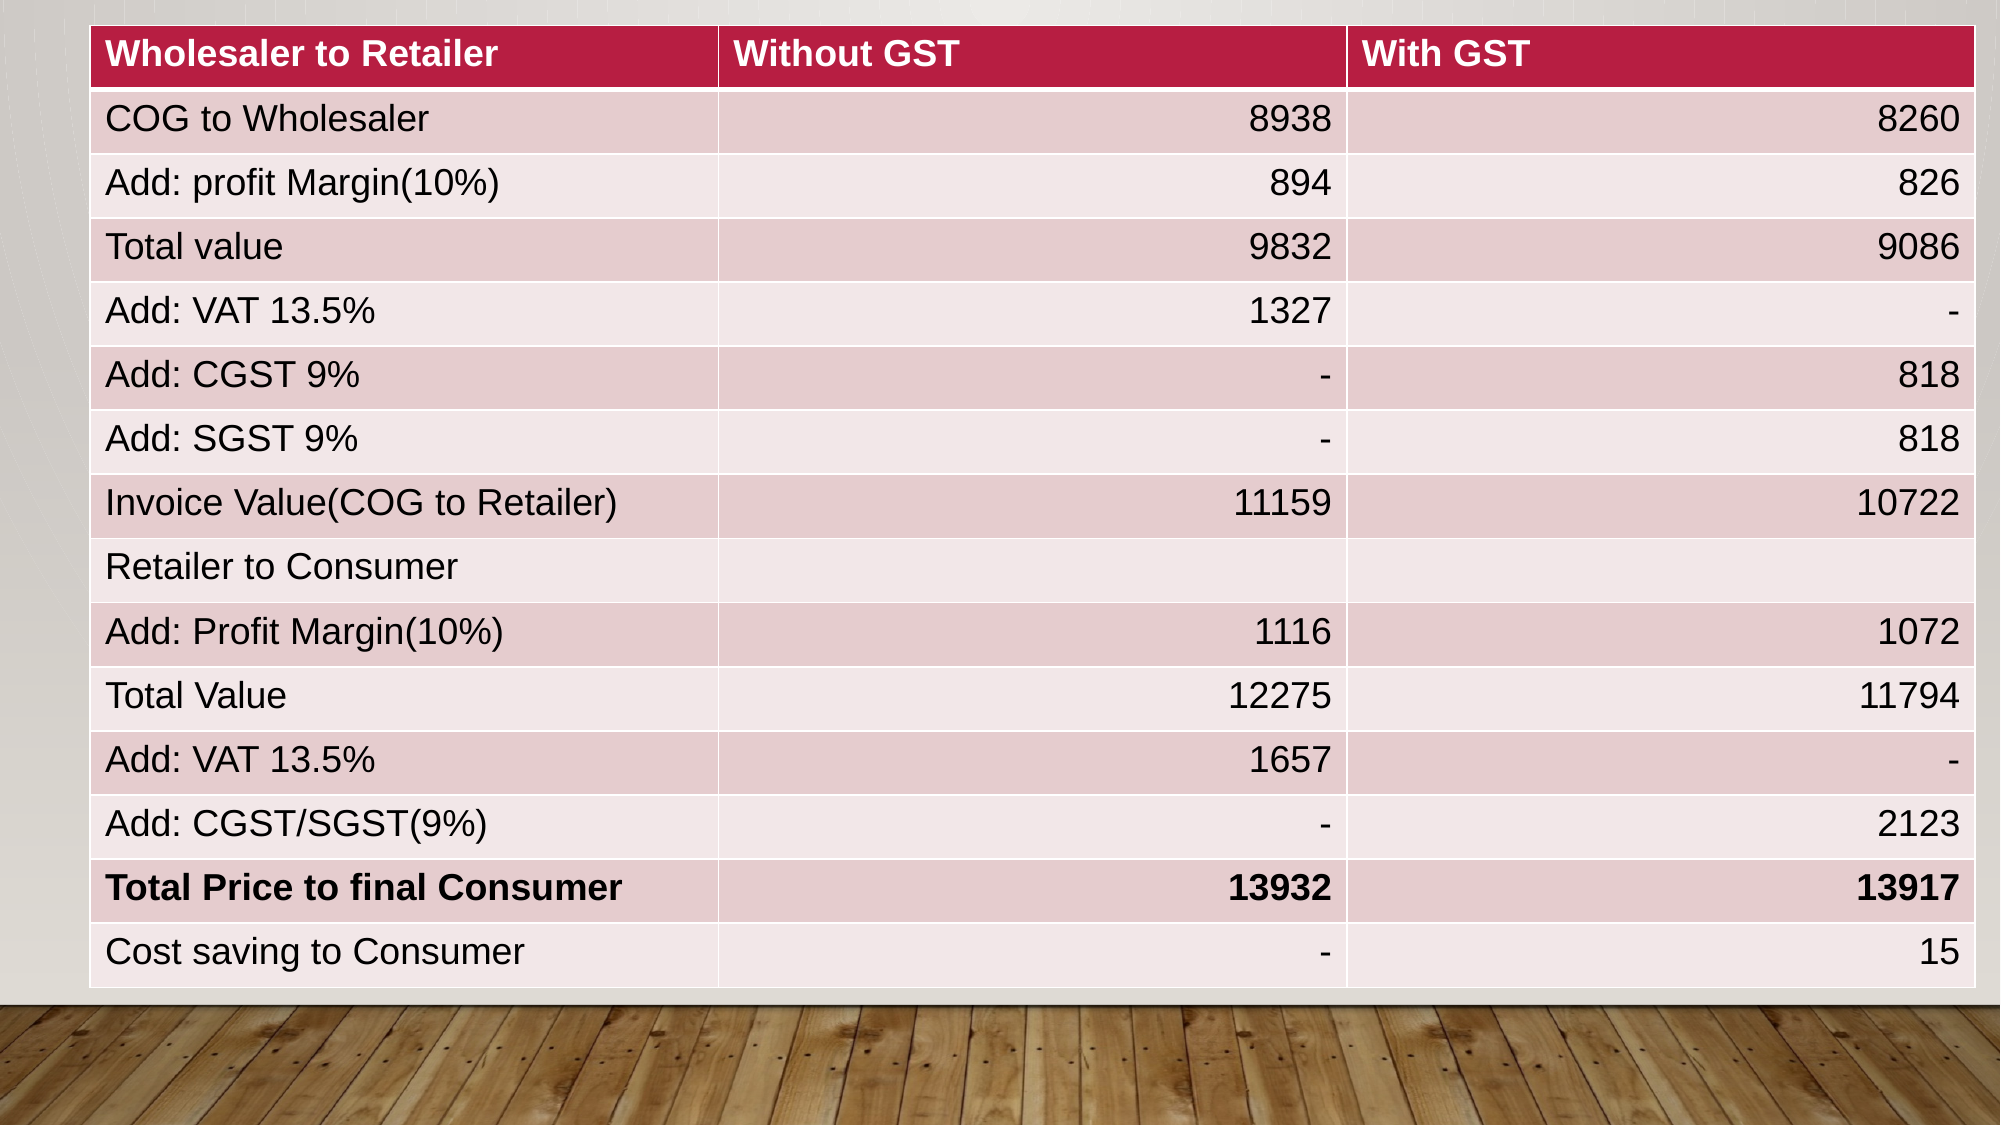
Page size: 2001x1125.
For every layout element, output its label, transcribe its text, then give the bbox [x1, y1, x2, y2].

table_header Wholesaler to Retailer [91, 26, 718, 87]
table_header With GST [1348, 26, 1974, 87]
table_cell - [1348, 732, 1974, 794]
table_cell Add: VAT 13.5% [91, 283, 718, 345]
table_cell 9832 [719, 219, 1346, 281]
table_cell 1116 [719, 603, 1346, 666]
table_cell Total Value [91, 668, 718, 730]
table_cell Add: VAT 13.5% [91, 732, 718, 794]
table_cell 11159 [719, 475, 1346, 538]
table_cell 2123 [1348, 796, 1974, 858]
table_cell 1657 [719, 732, 1346, 794]
table_cell 818 [1348, 411, 1974, 473]
table_cell 8938 [719, 92, 1346, 153]
table_cell Add: profit Margin(10%) [91, 155, 718, 217]
table_cell 13932 [719, 860, 1346, 922]
table_cell - [719, 411, 1346, 473]
table_cell 15 [1348, 924, 1974, 987]
table_cell 826 [1348, 155, 1974, 217]
table_header Without GST [719, 26, 1346, 87]
table_cell Invoice Value(COG to Retailer) [91, 475, 718, 538]
table_cell Add: Profit Margin(10%) [91, 603, 718, 666]
table_cell Add: CGST 9% [91, 347, 718, 409]
table_cell 8260 [1348, 92, 1974, 153]
table_cell COG to Wholesaler [91, 92, 718, 153]
table_cell 894 [719, 155, 1346, 217]
table_cell Add: SGST 9% [91, 411, 718, 473]
table_cell - [1348, 283, 1974, 345]
picture [0, 1005, 2000, 1125]
table_cell 10722 [1348, 475, 1974, 538]
table_cell 1327 [719, 283, 1346, 345]
table_cell Add: CGST/SGST(9%) [91, 796, 718, 858]
table_cell Cost saving to Consumer [91, 924, 718, 987]
table_cell 818 [1348, 347, 1974, 409]
table_cell [1348, 539, 1974, 602]
table_cell - [719, 924, 1346, 987]
table_cell - [719, 347, 1346, 409]
table_cell 1072 [1348, 603, 1974, 666]
table_cell Retailer to Consumer [91, 539, 718, 602]
table_cell Total value [91, 219, 718, 281]
table_cell 12275 [719, 668, 1346, 730]
table_cell - [719, 796, 1346, 858]
table_cell Total Price to final Consumer [91, 860, 718, 922]
table_cell 13917 [1348, 860, 1974, 922]
table_cell [719, 539, 1346, 602]
table_cell 11794 [1348, 668, 1974, 730]
table_cell 9086 [1348, 219, 1974, 281]
